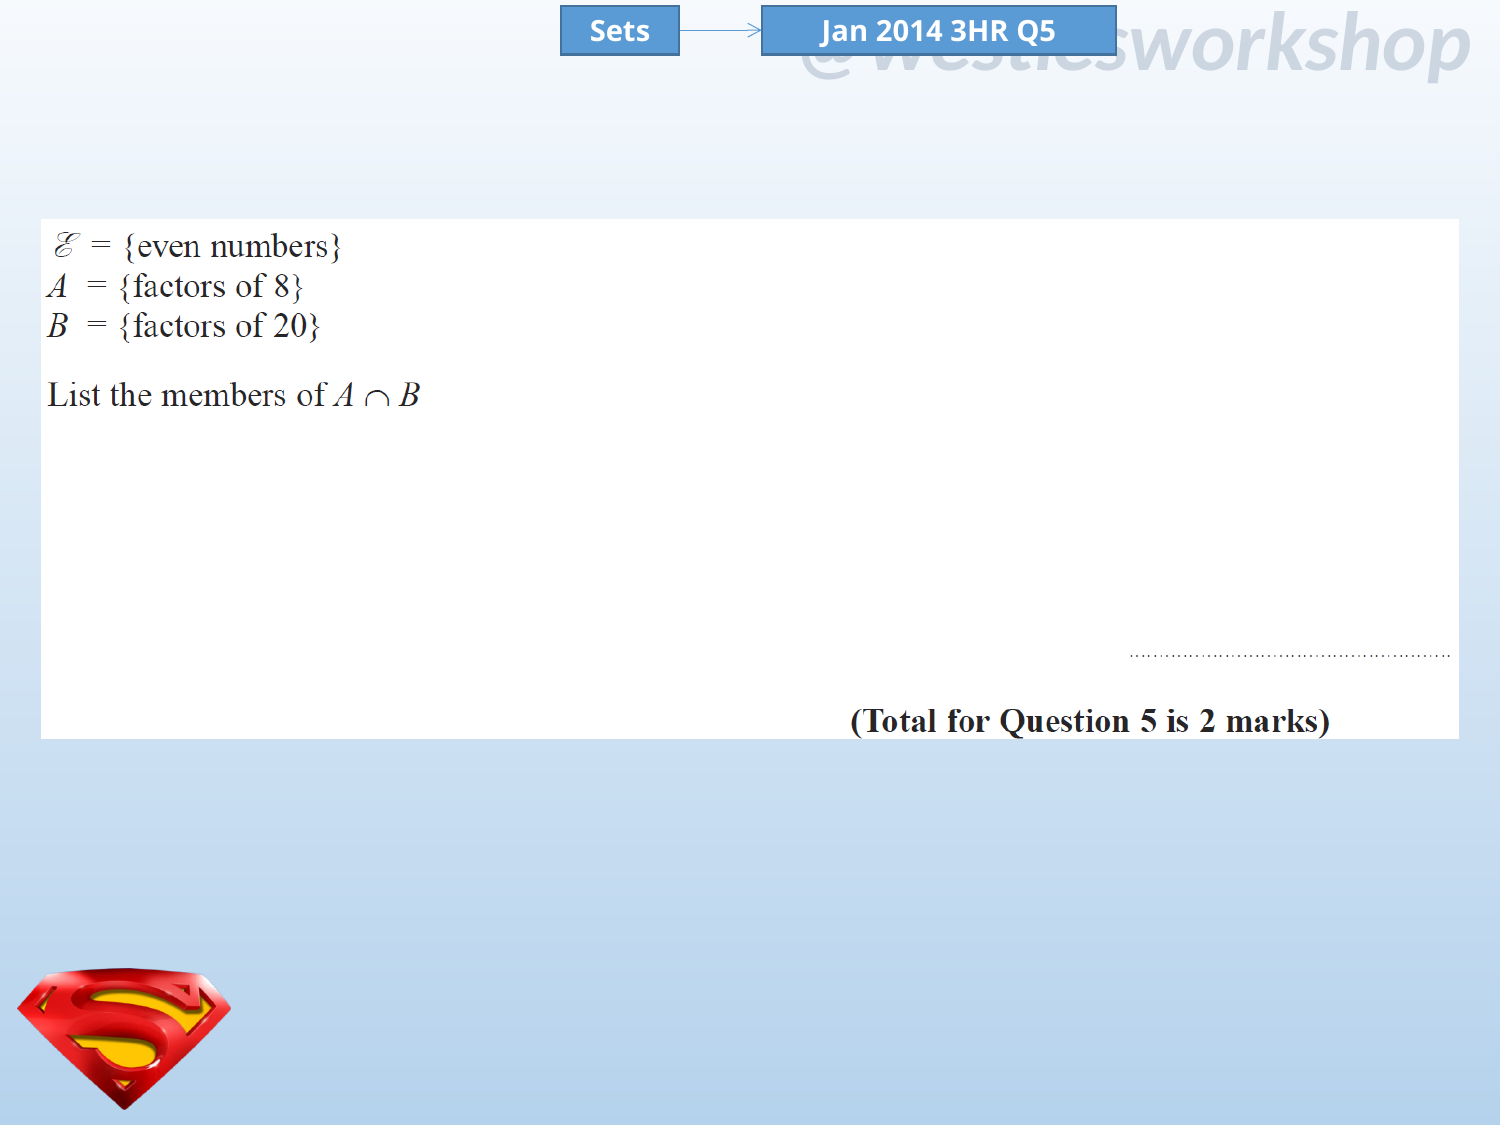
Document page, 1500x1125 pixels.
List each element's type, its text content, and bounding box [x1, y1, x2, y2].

text_box Sets [560, 5, 680, 56]
text_box Jan 2014 3HR Q5 [761, 5, 1117, 56]
picture [41, 219, 1459, 739]
picture [17, 968, 231, 1110]
